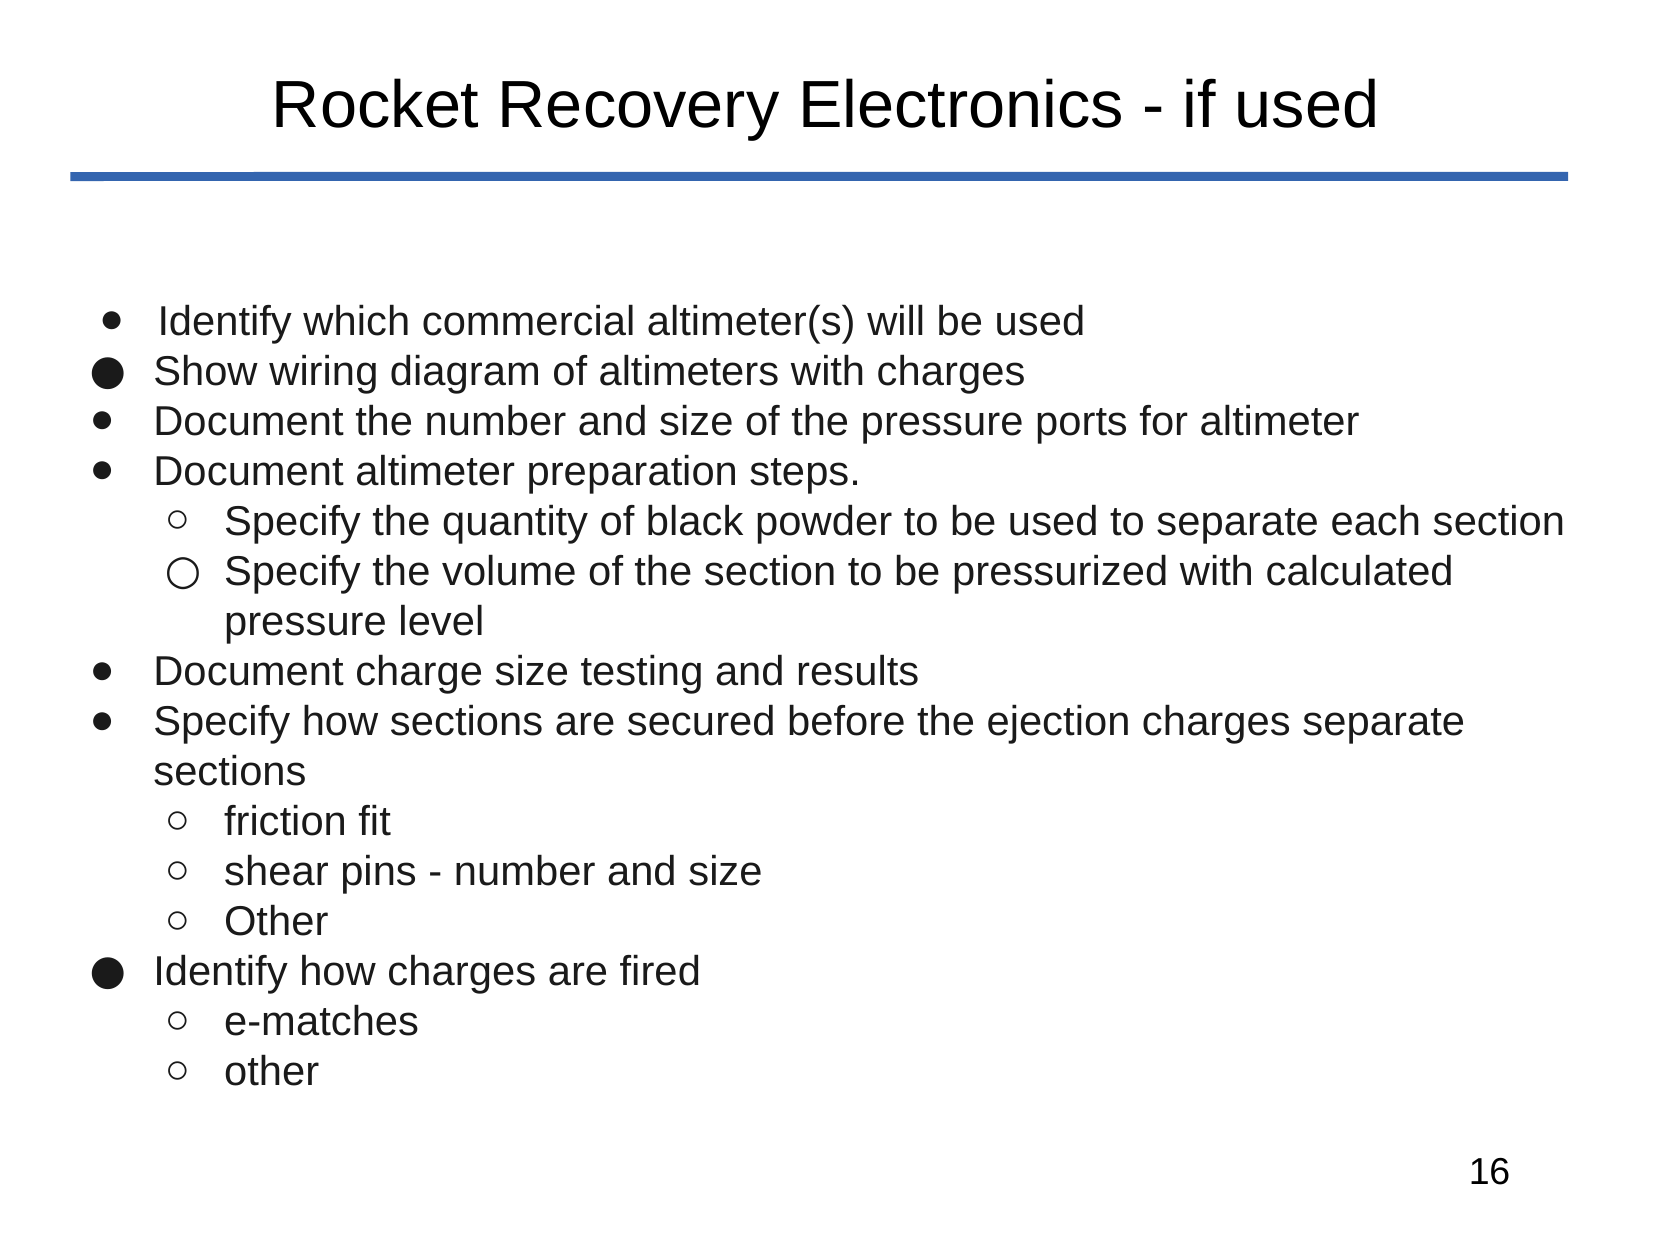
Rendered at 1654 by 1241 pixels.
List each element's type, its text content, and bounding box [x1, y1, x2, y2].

slide_number ‹#› [1450, 1129, 1571, 1215]
title Rocket Recovery Electronics - if used [82, 49, 1570, 157]
list Identify which commercial altimeter(s) will be used Show wiring diagram of altimeters with charges Document the number and size of the pressure ports for altimeter Document altimeter preparation steps. Specify the quantity of black powder to be used to separate each section Specify the volume of the section to be pressurized with calculated pressure level Document charge size testing and results Specify how sections are secured before the ejection charges separate sections friction fit shear pins - number and size Other Identify how charges are fired e-matches other [82, 290, 1570, 1109]
